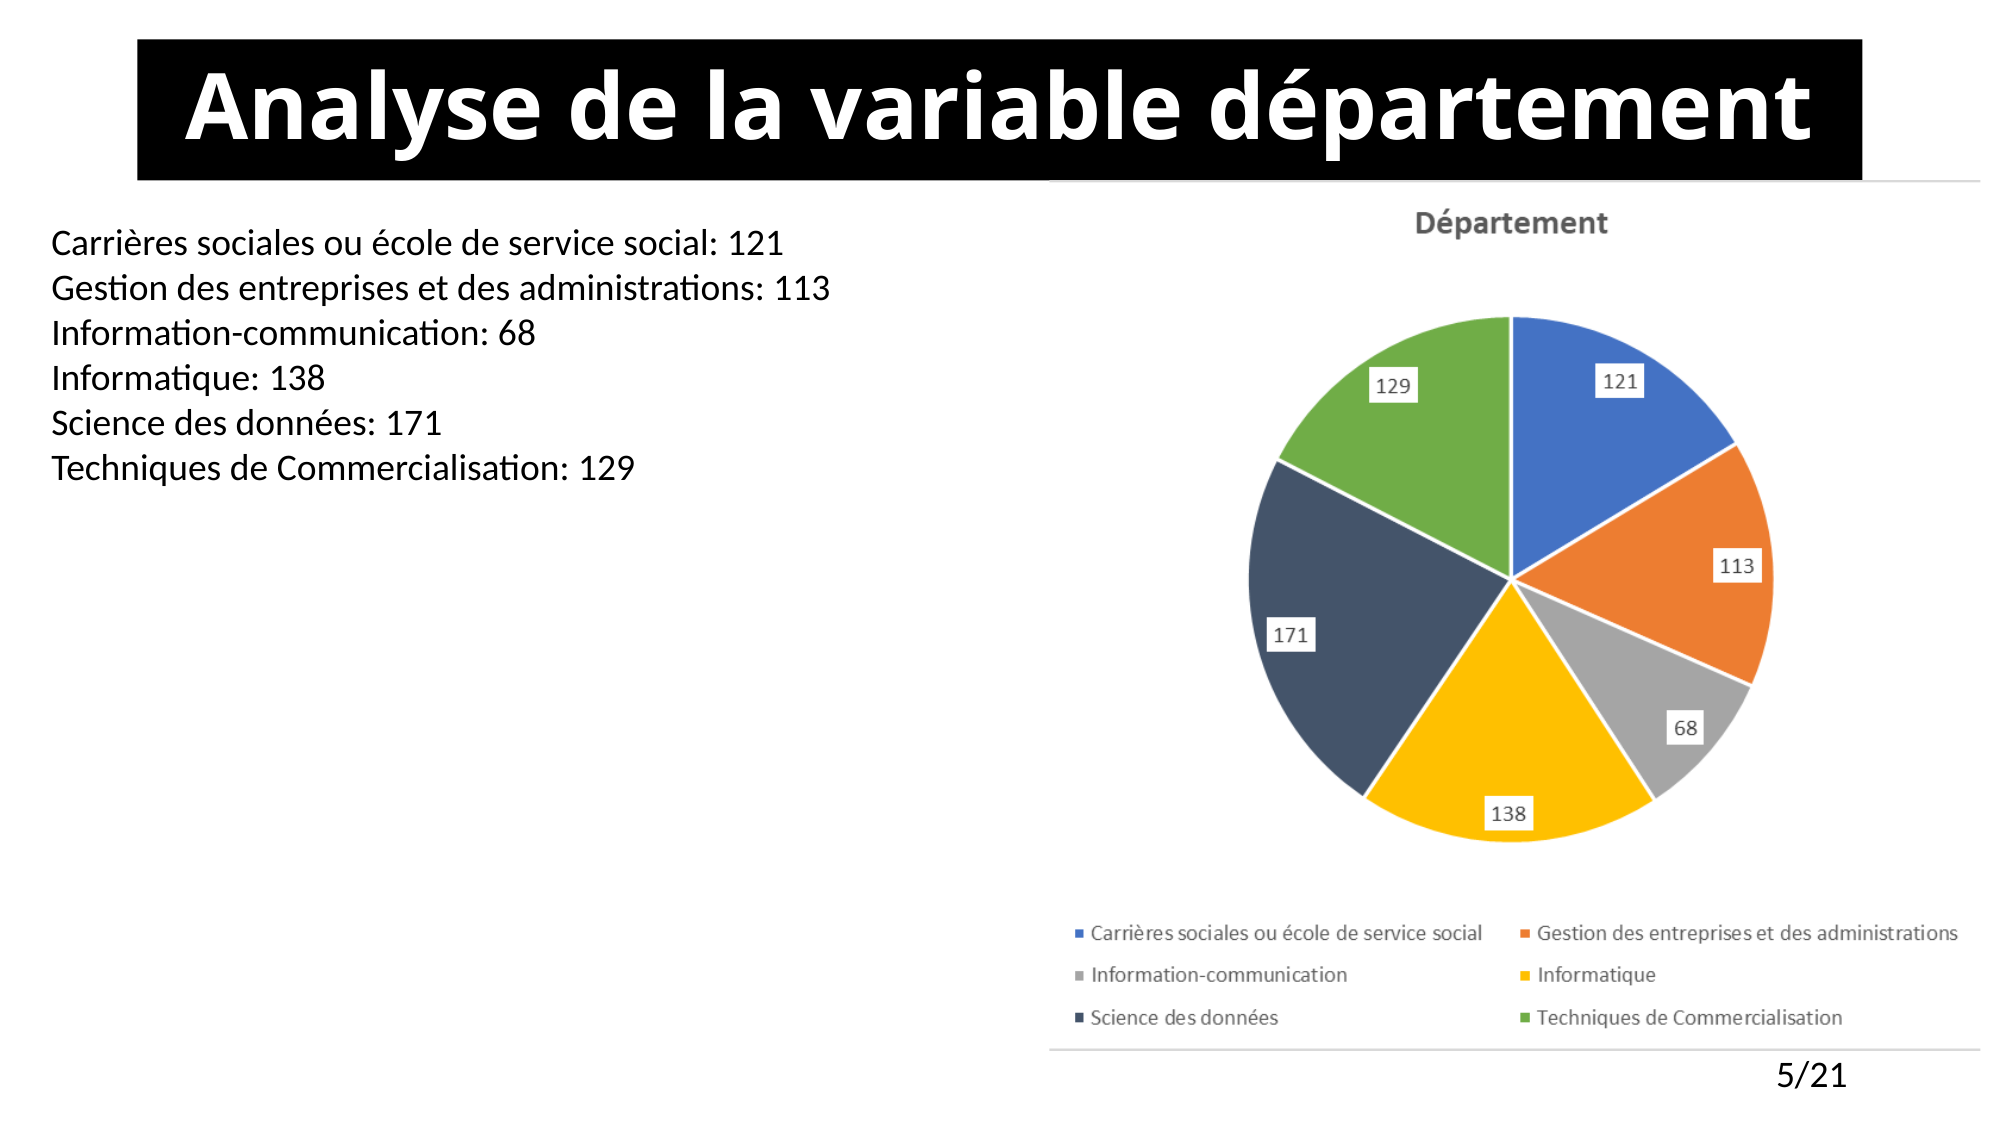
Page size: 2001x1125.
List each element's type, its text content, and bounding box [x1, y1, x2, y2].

text_box Carrières sociales ou école de service social: 121 Gestion des entreprises et des administrations: 113 Information-communication: 68 Informatique: 138 Science des données: 171 Techniques de Commercialisation: 129 [36, 210, 951, 496]
slide_number 5/21 [1412, 1051, 1863, 1103]
title Analyse de la variable département [137, 39, 1863, 181]
picture [1049, 180, 1981, 1051]
